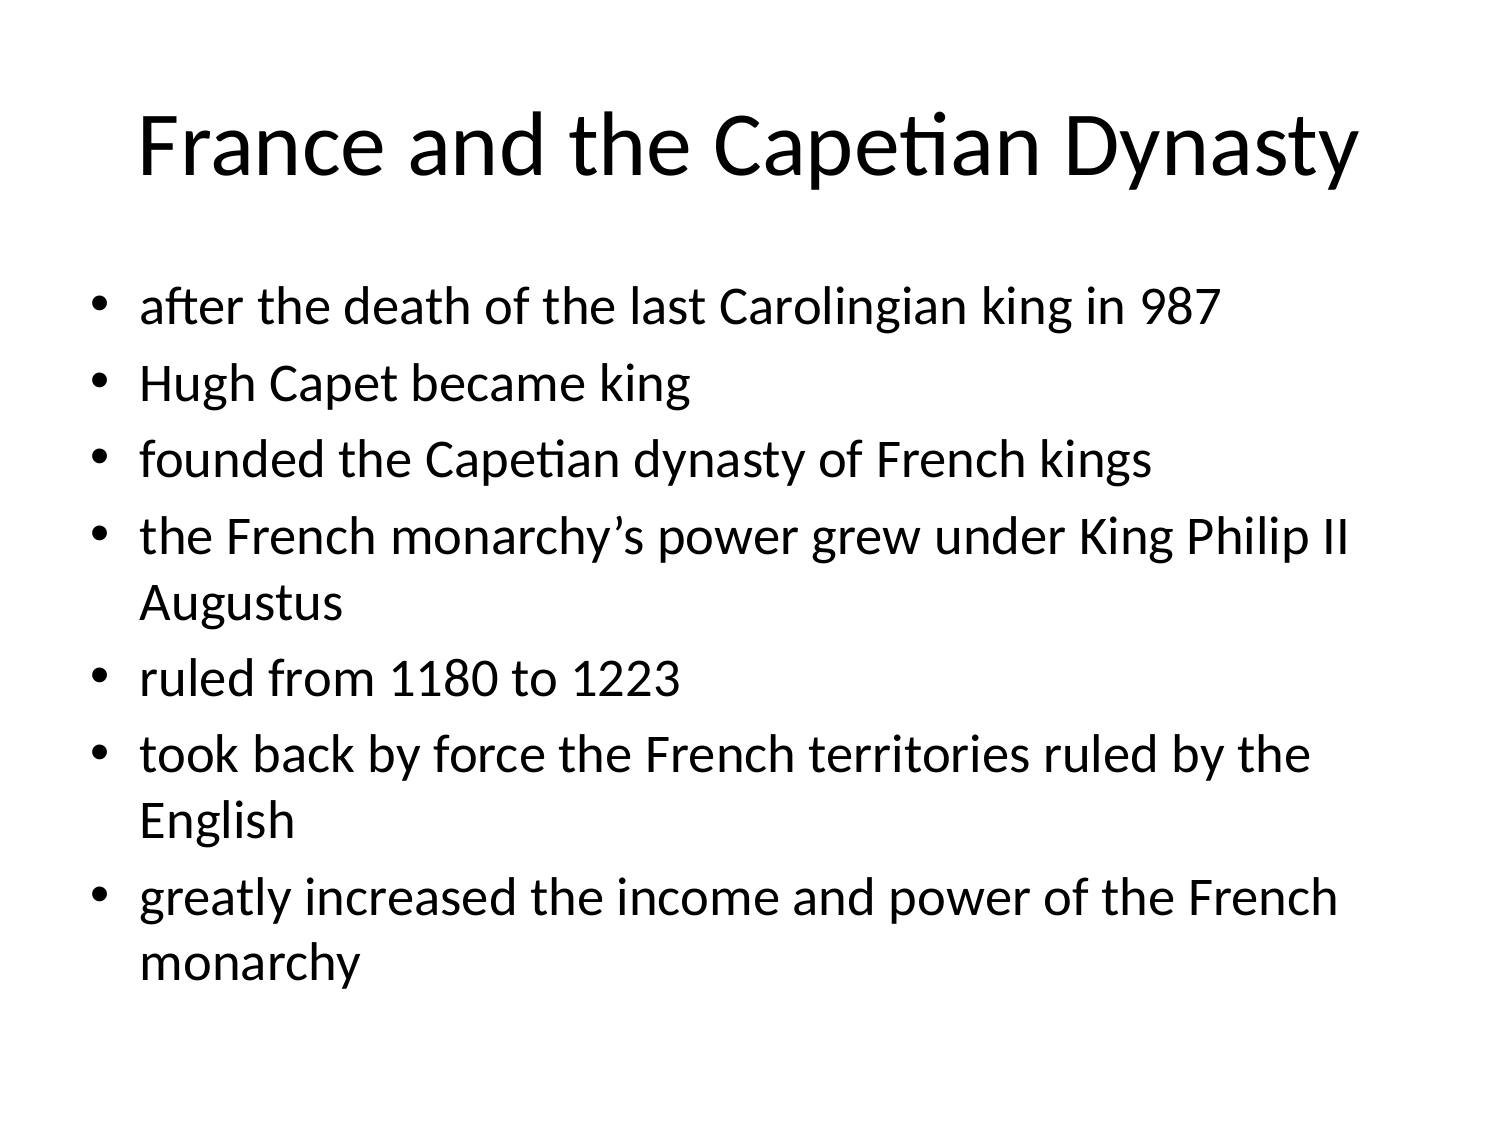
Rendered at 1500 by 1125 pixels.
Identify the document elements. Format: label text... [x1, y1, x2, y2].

title France and the Capetian Dynasty [75, 45, 1425, 233]
list after the death of the last Carolingian king in 987 Hugh Capet became king founded the Capetian dynasty of French kings the French monarchy’s power grew under King Philip II Augustus ruled from 1180 to 1223 took back by force the French territories ruled by the English greatly increased the income and power of the French monarchy [75, 262, 1425, 1005]
